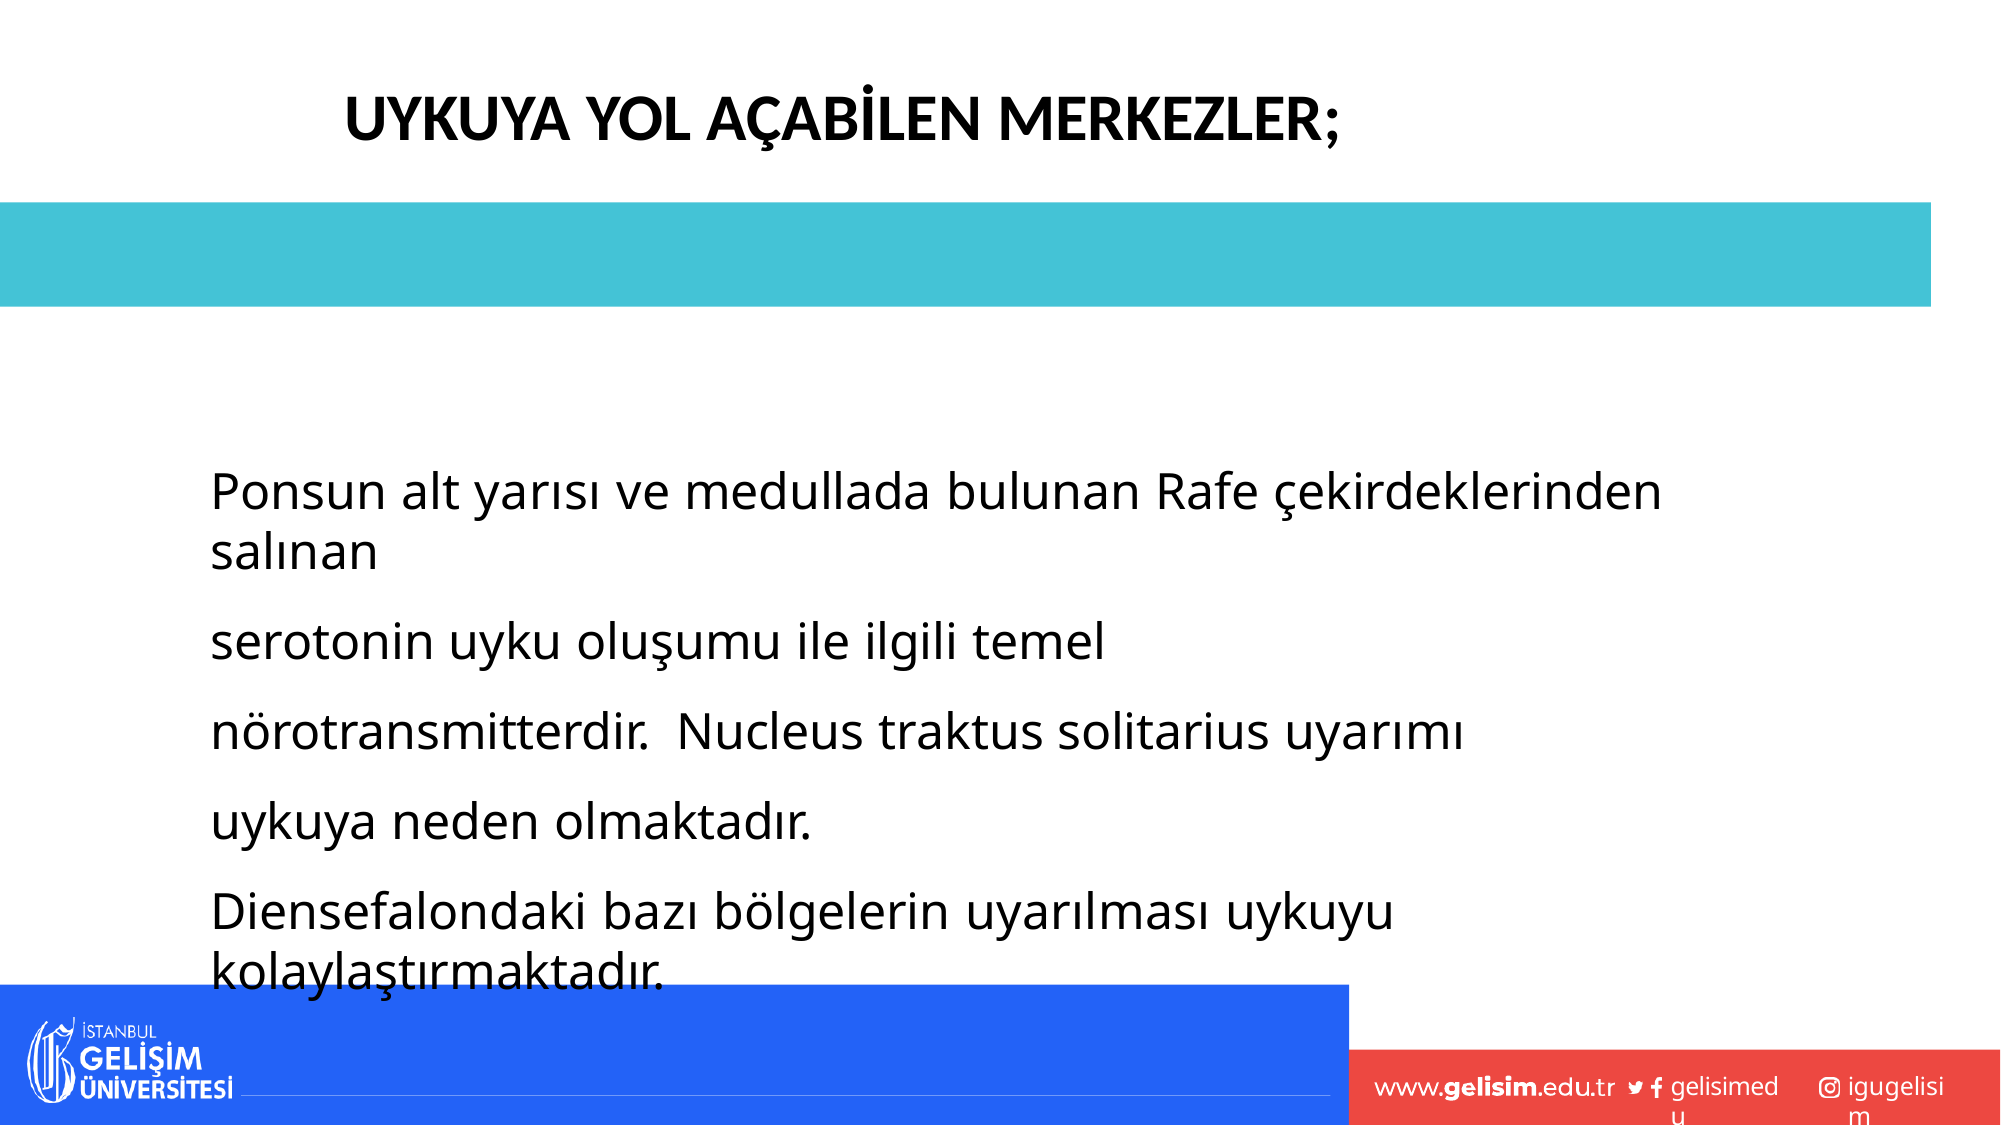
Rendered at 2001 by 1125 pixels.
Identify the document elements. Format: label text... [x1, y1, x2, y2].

slide_number gelisimedu [1668, 1070, 1788, 1125]
picture [1651, 1077, 1662, 1098]
picture [1628, 1081, 1643, 1094]
title UYKUYA YOL AÇABİLEN MERKEZLER; [342, 71, 1355, 262]
picture [1819, 1077, 1840, 1098]
picture [1591, 1079, 1615, 1096]
footer igugelisim [1845, 1070, 1957, 1125]
picture [1576, 1082, 1589, 1096]
text_box Ponsun alt yarısı ve medullada bulunan Rafe çekirdeklerinden salınan serotonin uyku oluşumu ile ilgili temel nörotransmitterdir. Nucleus traktus solitarius uyarımı uykuya neden olmaktadır. Diensefalondaki bazı bölgelerin uyarılması uykuyu kolaylaştırmaktadır. [208, 427, 1770, 1000]
picture [27, 1017, 232, 1103]
